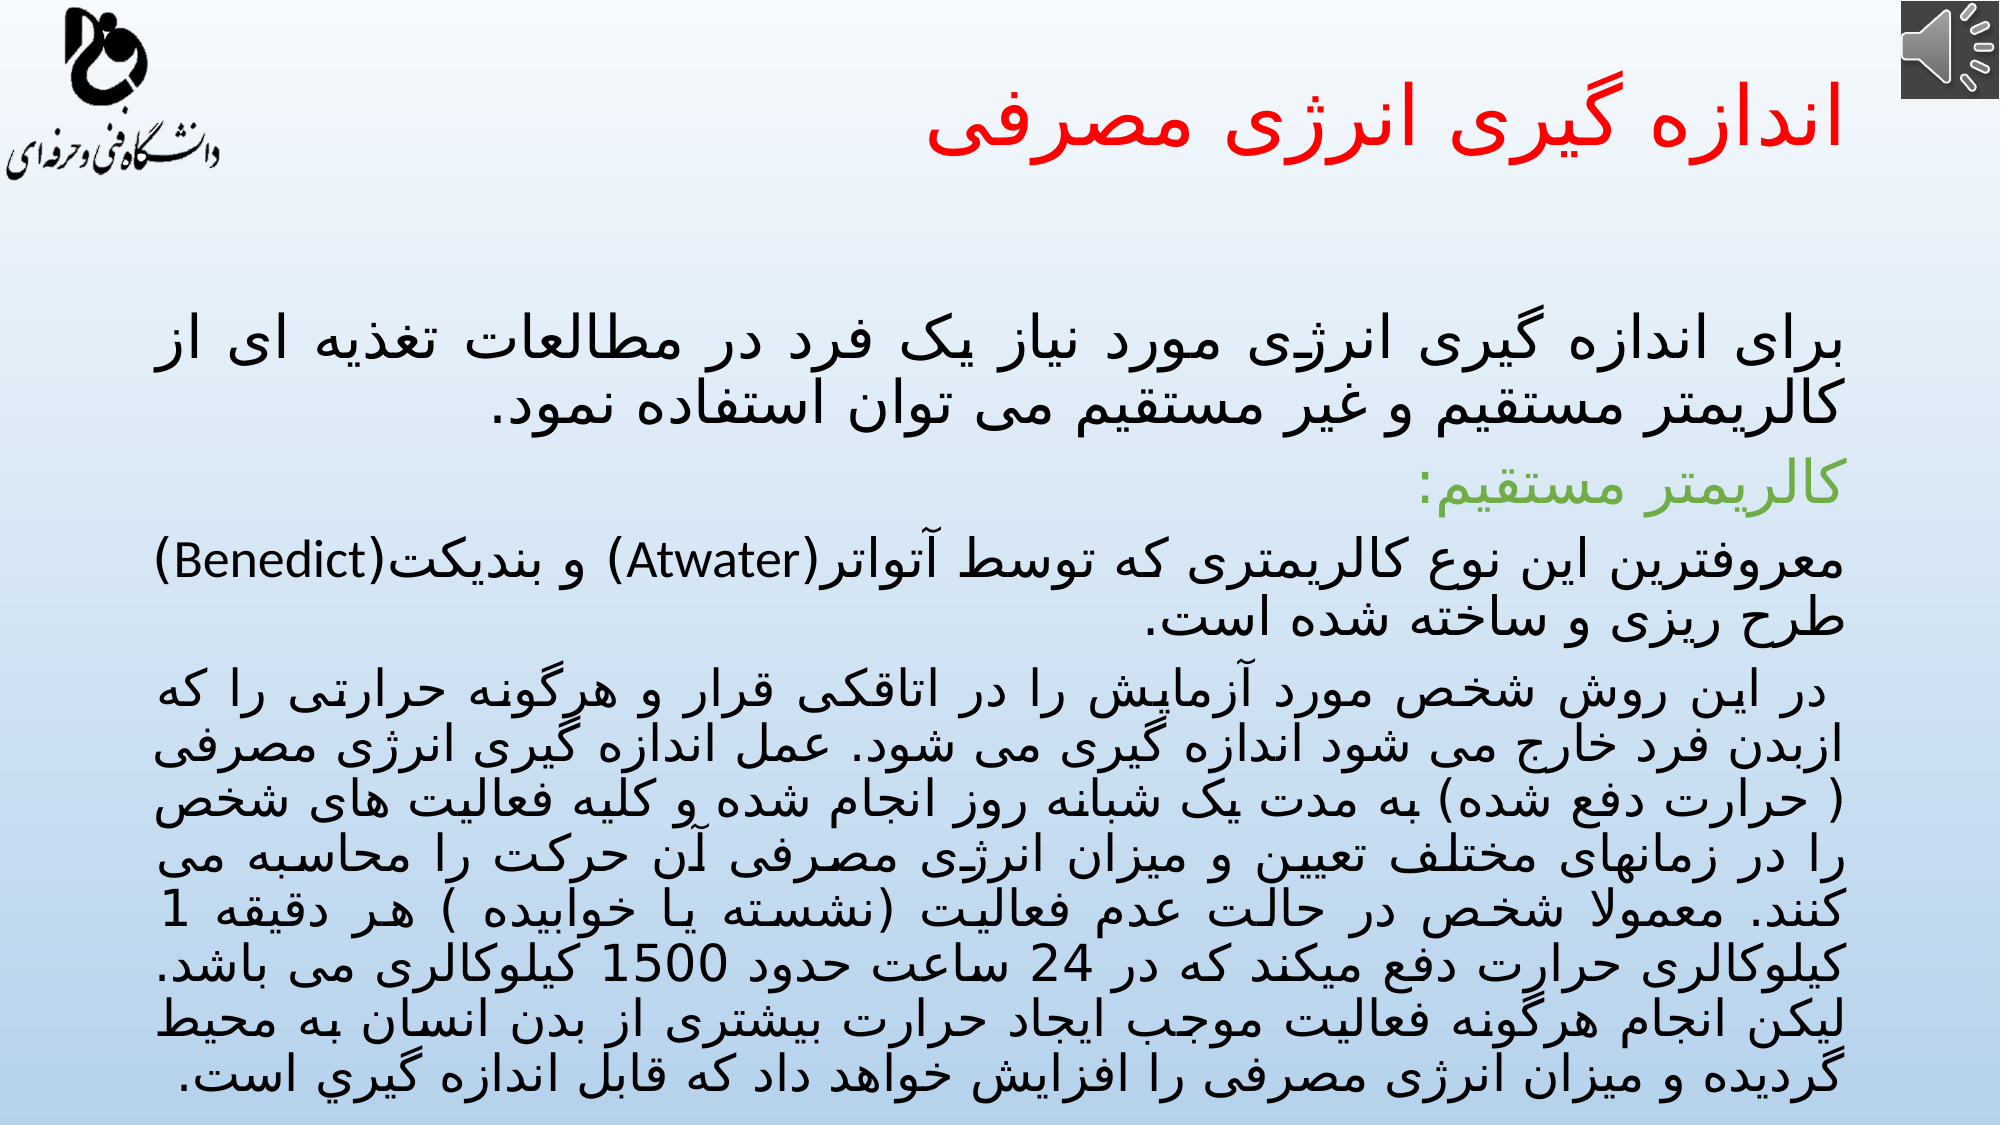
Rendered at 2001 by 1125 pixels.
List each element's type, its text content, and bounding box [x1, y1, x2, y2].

picture [1899, 0, 2000, 100]
picture [0, 0, 225, 225]
title اندازه گیری انرژی مصرفی [137, 59, 1863, 278]
list برای اندازه گیری انرژی مورد نیاز یک فرد در مطالعات تغذیه ای از کالریمتر مستقیم و غیر مستقیم می توان استفاده نمود. کالریمتر مستقیم: معروفترین این نوع کالریمتری که توسط آتواتر(Atwater) و بندیکت(Benedict) طرح ریزی و ساخته شده است. در این روش شخص مورد آزمایش را در اتاقکی قرار و هرگونه حرارتی را که ازبدن فرد خارج می شود اندازه گیری می شود. عمل اندازه گیری انرژی مصرفی ( حرارت دفع شده) به مدت یک شبانه روز انجام شده و کلیه فعالیت های شخص را در زمانهای مختلف تعیین و میزان انرژی مصرفی آن حرکت را محاسبه می کنند. معمولا شخص در حالت عدم فعالیت (نشسته یا خوابیده ) هر دقیقه 1 کیلوکالری حرارت دفع میکند که در 24 ساعت حدود 1500 کیلوکالری می باشد. لیکن انجام هرگونه فعالیت موجب ایجاد حرارت بیشتری از بدن انسان به محیط گردیده و میزان انرژی مصرفی را افزایش خواهد داد که قابل اندازه گيري است. [137, 299, 1863, 1125]
